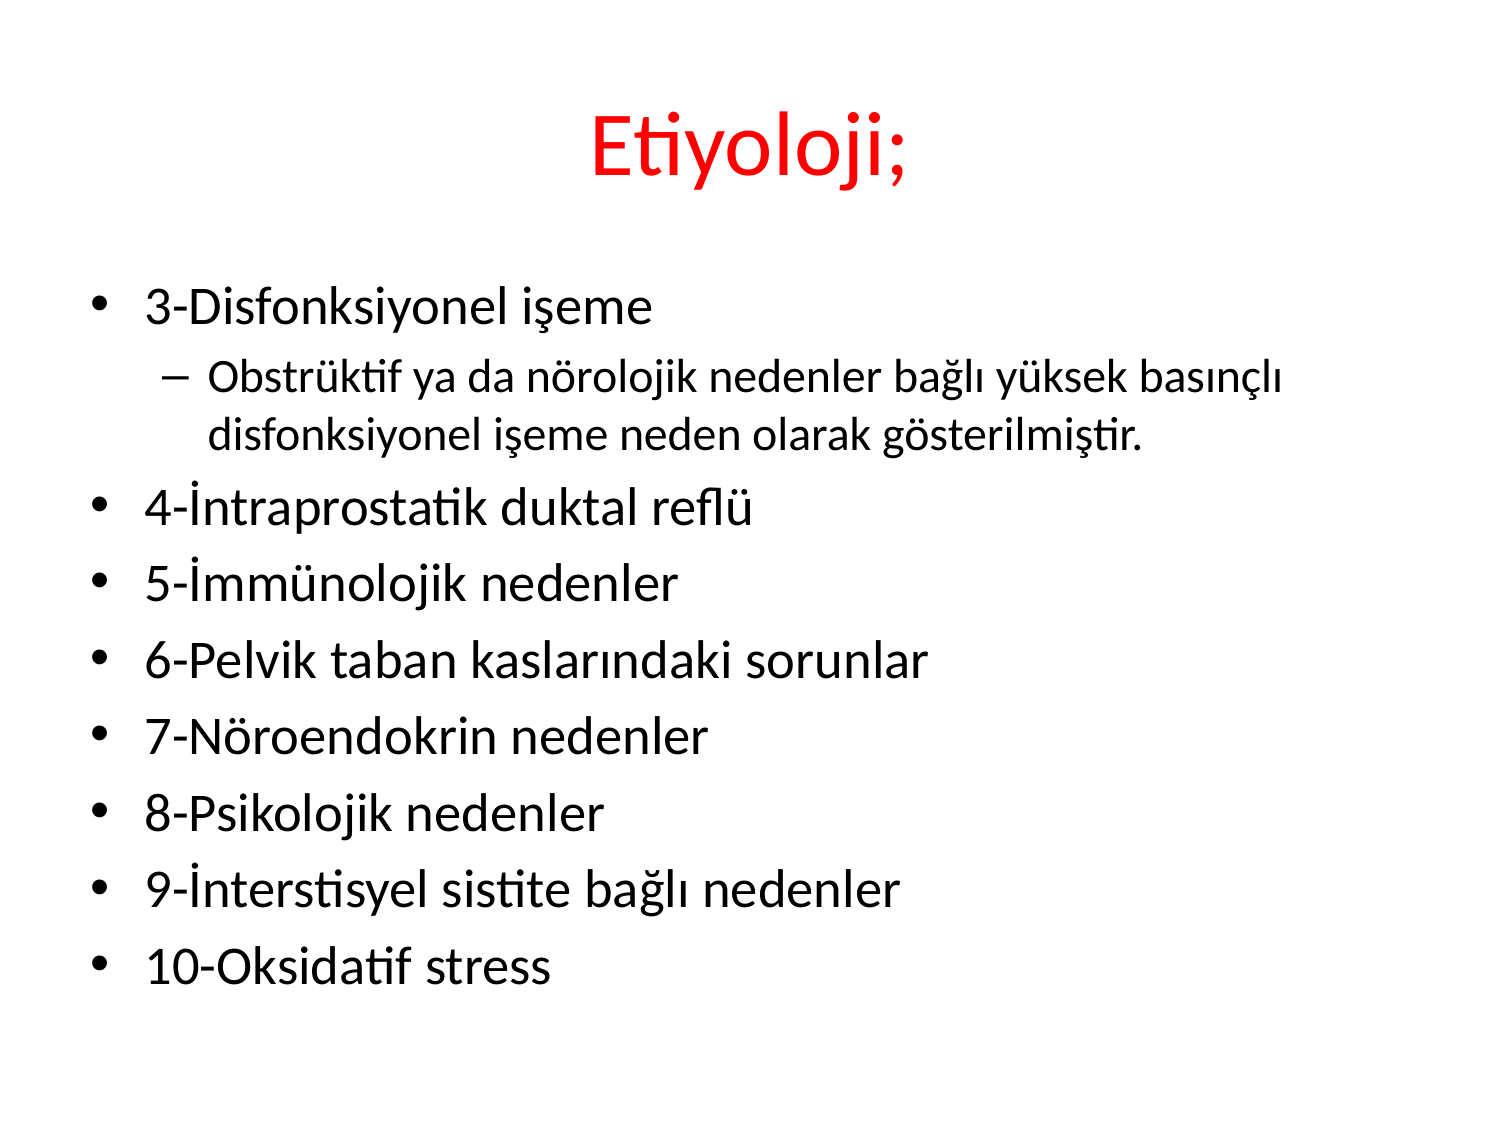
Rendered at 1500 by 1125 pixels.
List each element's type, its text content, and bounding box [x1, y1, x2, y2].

title Etiyoloji; [75, 45, 1425, 233]
list 3-Disfonksiyonel işeme Obstrüktif ya da nörolojik nedenler bağlı yüksek basınçlı disfonksiyonel işeme neden olarak gösterilmiştir. 4-İntraprostatik duktal reflü 5-İmmünolojik nedenler 6-Pelvik taban kaslarındaki sorunlar 7-Nöroendokrin nedenler 8-Psikolojik nedenler 9-İnterstisyel sistite bağlı nedenler 10-Oksidatif stress [75, 262, 1425, 1005]
